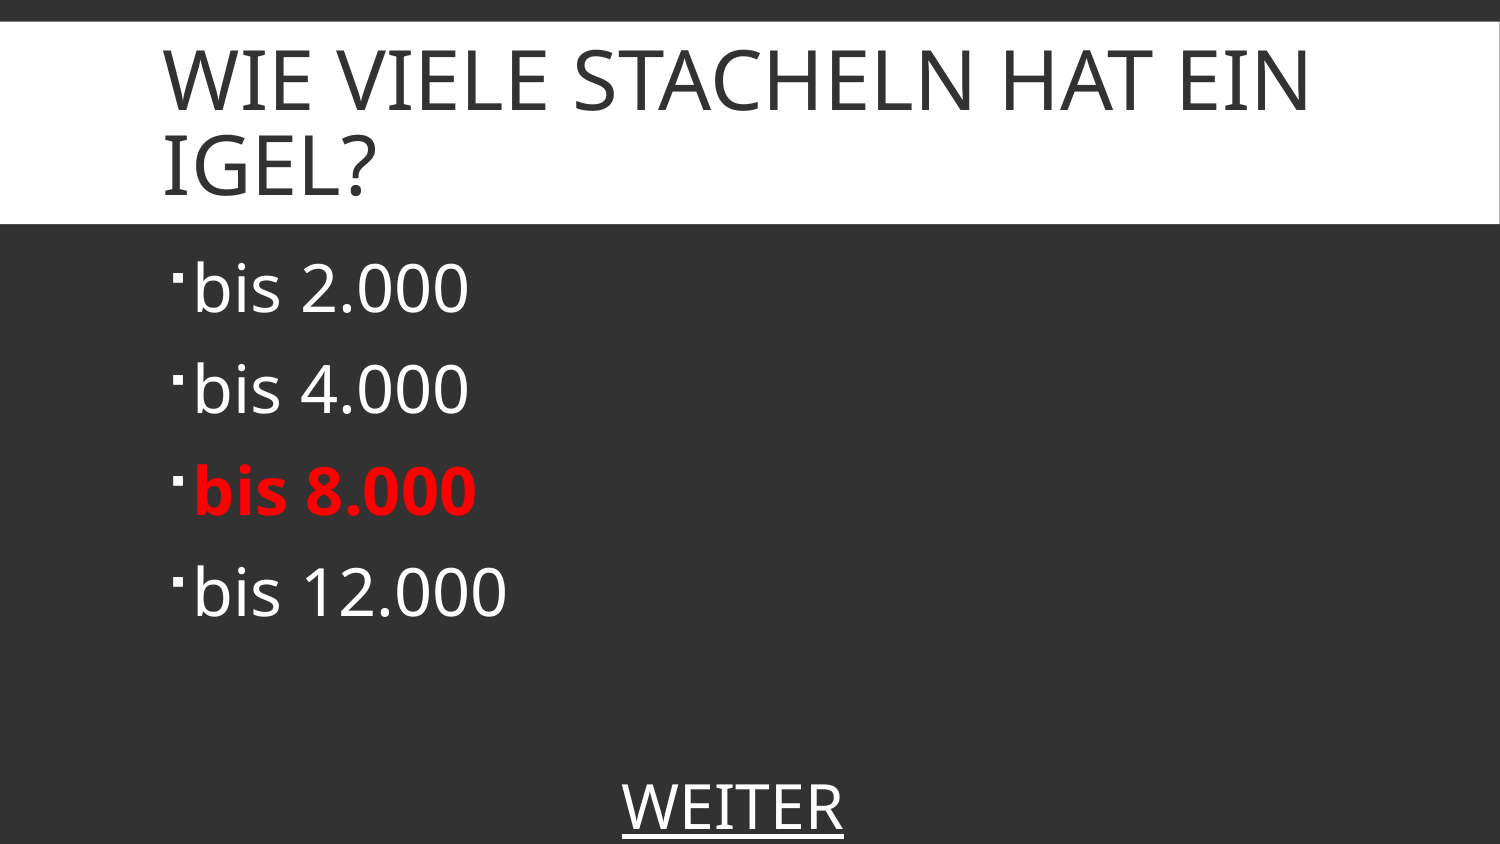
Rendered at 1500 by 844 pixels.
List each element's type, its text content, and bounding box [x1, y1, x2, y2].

title Wie viele Stacheln hat ein Igel? [147, 34, 1352, 221]
list bis 2.000 bis 4.000 bis 8.000 bis 12.000 [147, 247, 1352, 765]
text_box WEITER [606, 760, 871, 823]
